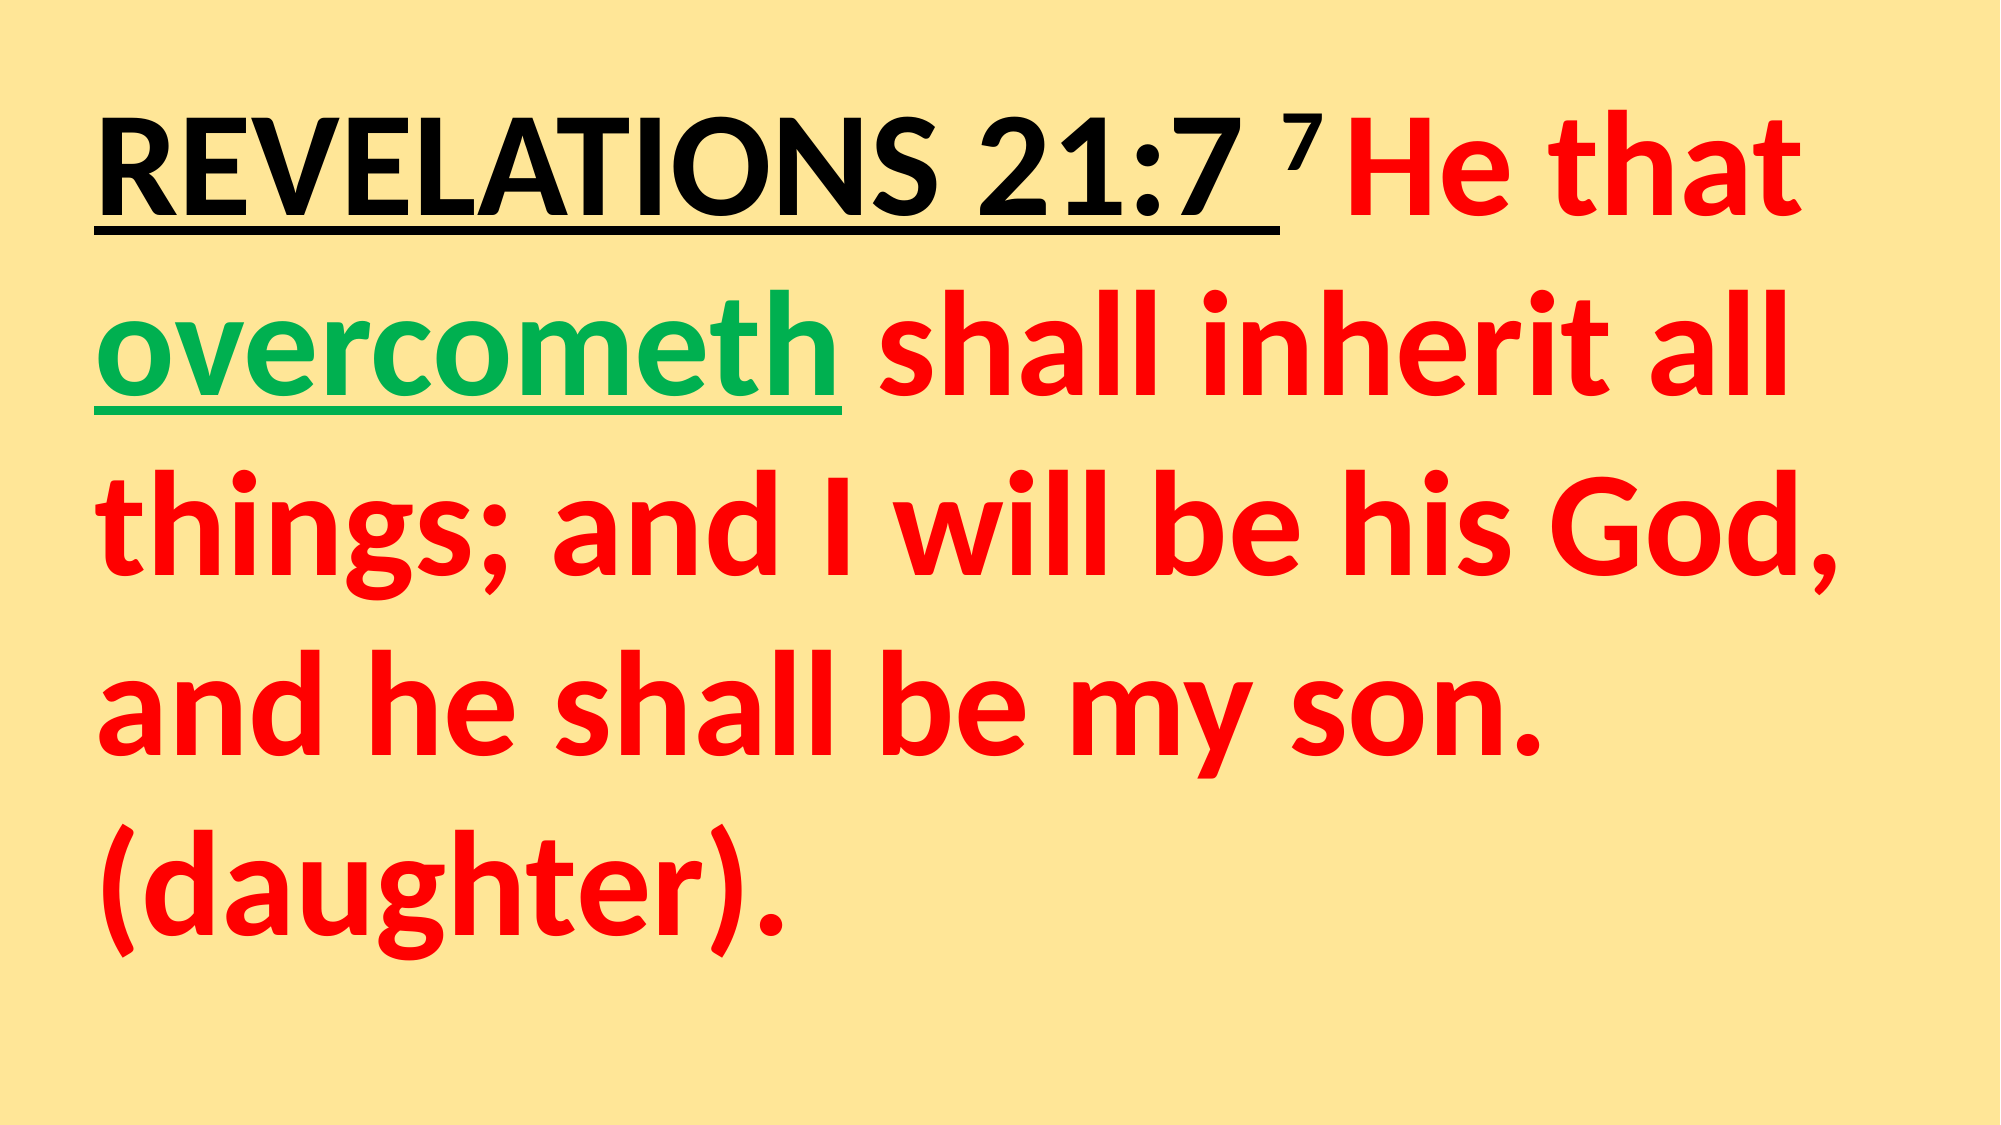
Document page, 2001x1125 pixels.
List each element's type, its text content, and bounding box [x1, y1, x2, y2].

text_box REVELATIONS 21:7 7 He that overcometh shall inherit all things; and I will be his God, and he shall be my son. (daughter). [79, 58, 2000, 974]
